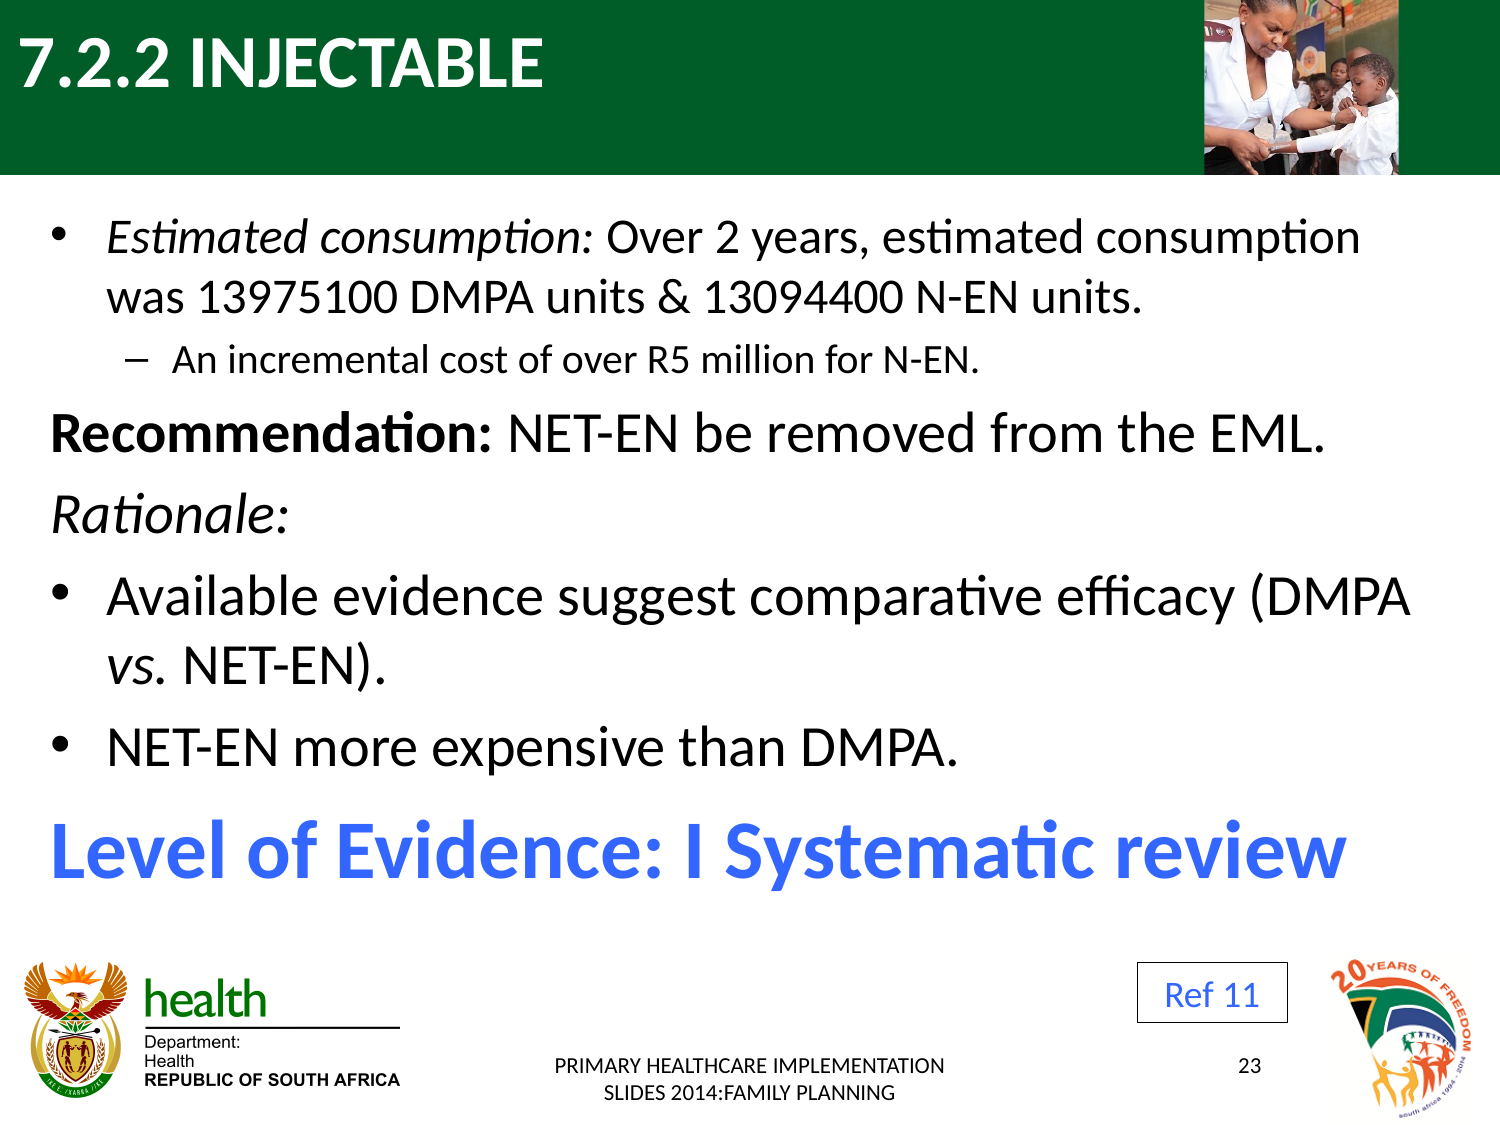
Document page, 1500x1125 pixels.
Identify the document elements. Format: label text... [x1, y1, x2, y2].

picture [24, 962, 400, 1098]
picture [1204, 0, 1399, 4]
picture [1324, 953, 1477, 1125]
list Estimated consumption: Over 2 years, estimated consumption was 13975100 DMPA units & 13094400 N-EN units. An incremental cost of over R5 million for N-EN. Recommendation: NET-EN be removed from the EML. Rationale: Available evidence suggest comparative efficacy (DMPA vs. NET-EN). NET-EN more expensive than DMPA. Level of Evidence: I Systematic review [35, 196, 1465, 1032]
text_box Ref 11 [1137, 962, 1288, 1023]
footer PRIMARY HEALTHCARE IMPLEMENTATION SLIDES 2014:FAMILY PLANNING [512, 1042, 988, 1103]
title 7.2.2 INJECTABLE [2, 4, 1421, 193]
slide_number 23 [1074, 1042, 1425, 1103]
